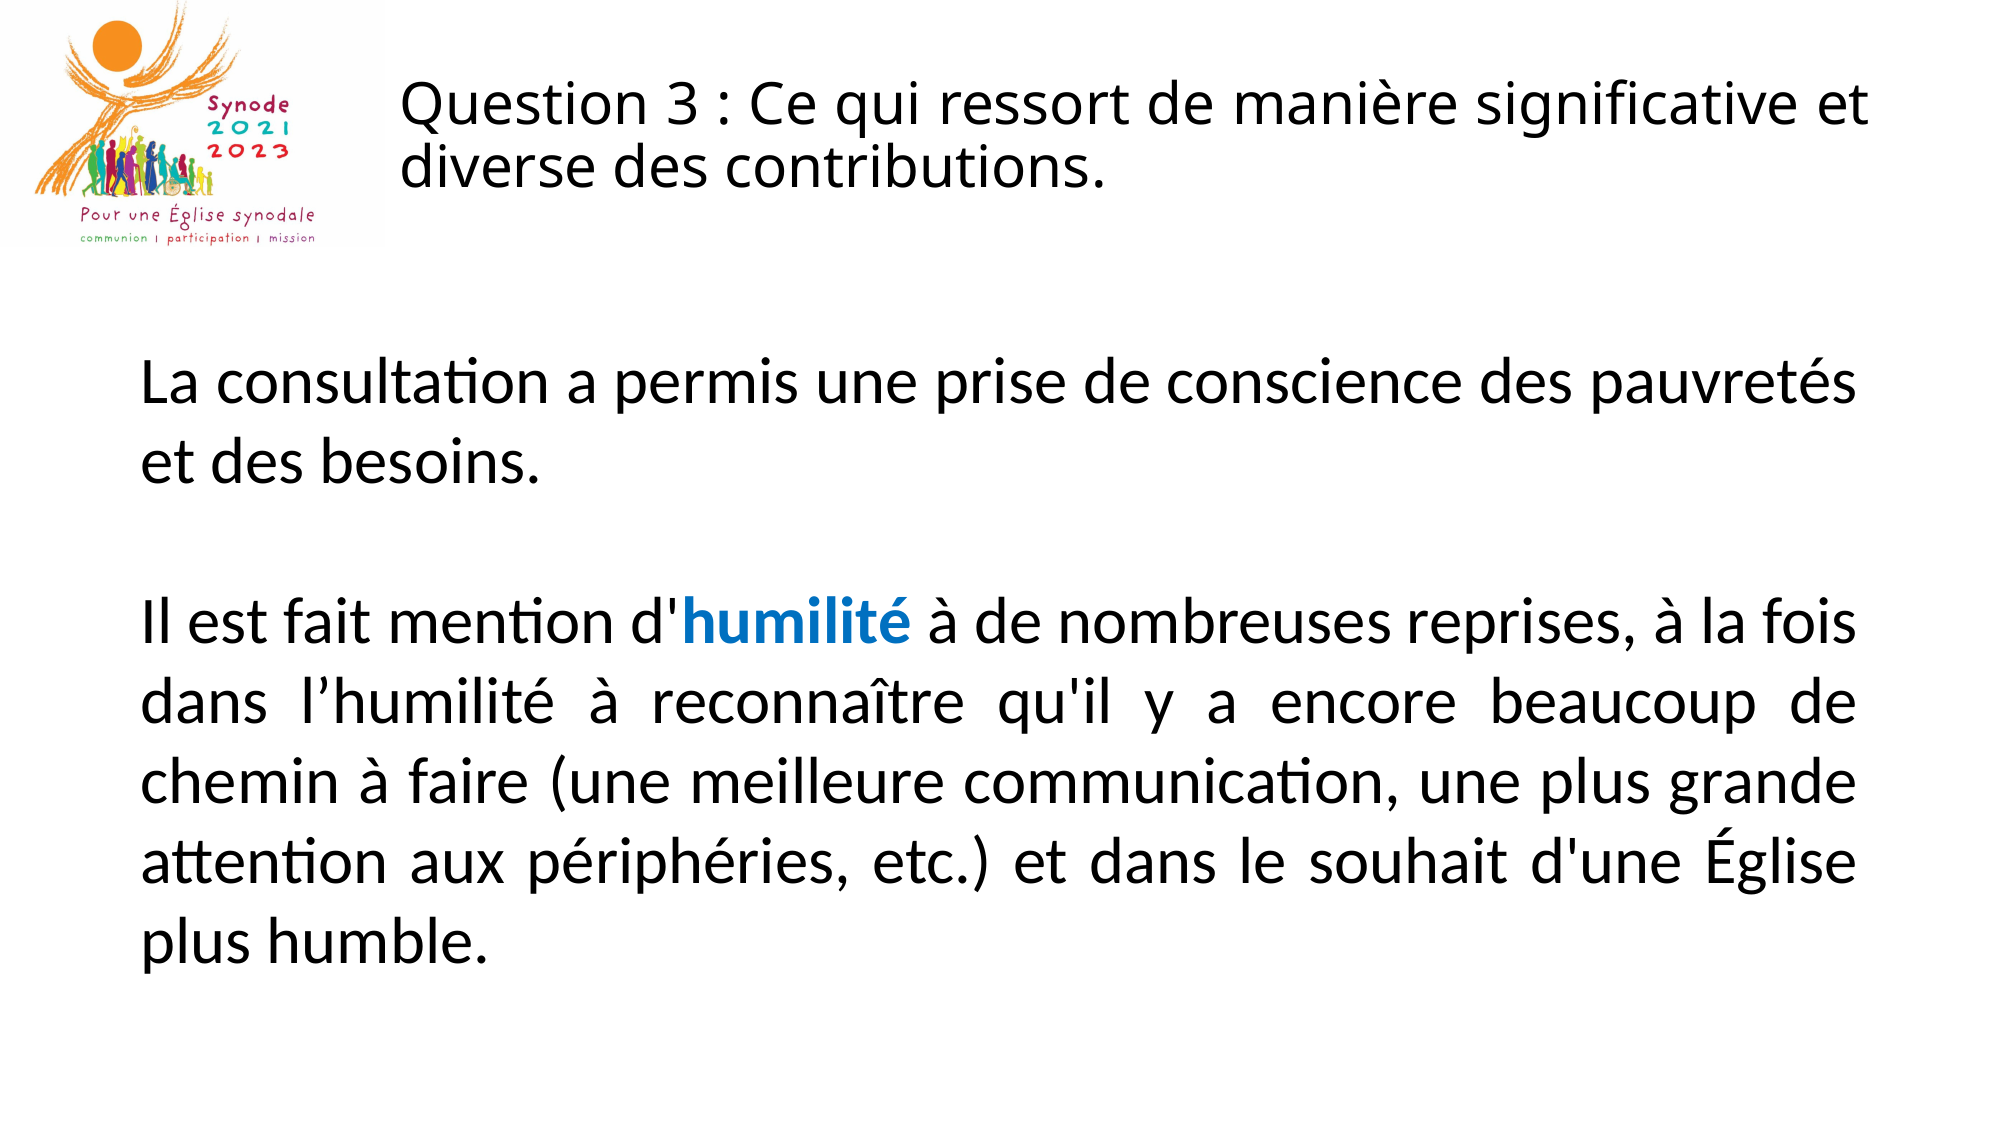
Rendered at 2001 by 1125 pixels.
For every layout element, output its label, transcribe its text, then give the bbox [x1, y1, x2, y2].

text_box La consultation a permis une prise de conscience des pauvretés et des besoins. Il est fait mention d'humilité à de nombreuses reprises, à la fois dans l’humilité à reconnaître qu'il y a encore beaucoup de chemin à faire (une meilleure communication, une plus grande attention aux périphéries, etc.) et dans le souhait d'une Église plus humble. [125, 329, 1874, 985]
title Question 3 : Ce qui ressort de manière significative et diverse des contributions. [385, 39, 1885, 208]
picture [0, 0, 385, 247]
